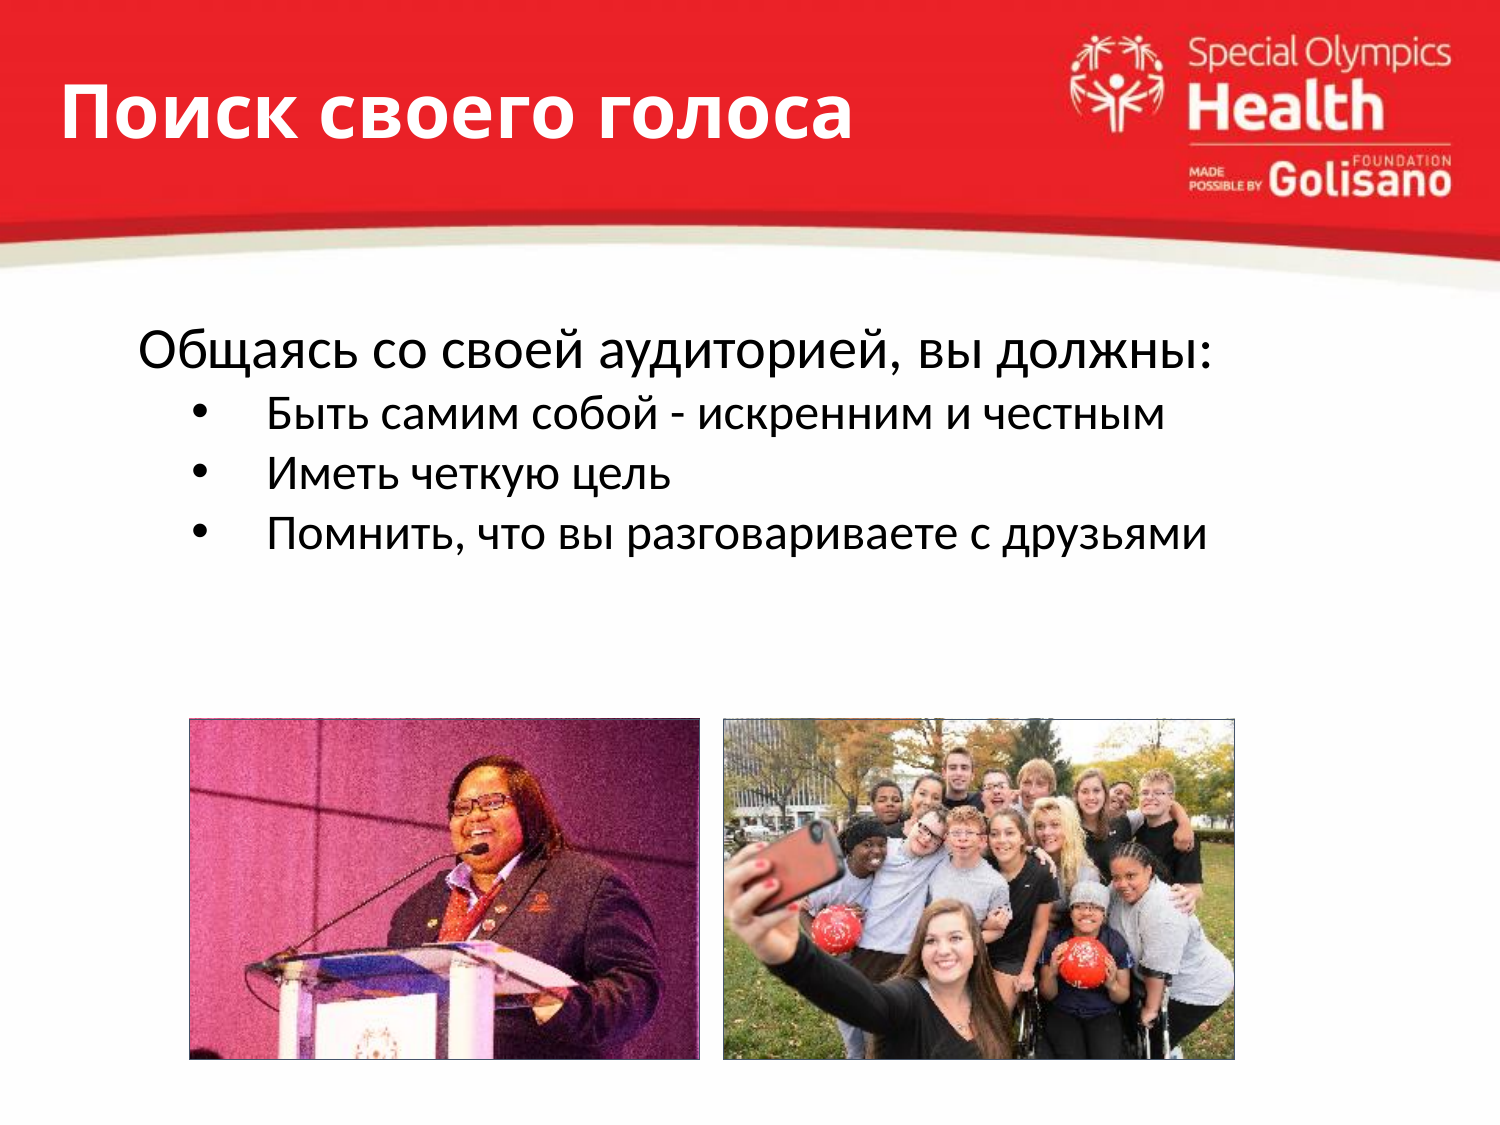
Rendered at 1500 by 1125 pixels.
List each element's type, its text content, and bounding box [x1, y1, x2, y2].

title Поиск своего голоса [43, 65, 1337, 162]
text_box Общаясь со своей аудиторией, вы должны: Быть самим собой - искренним и честным Иметь четкую цель Помнить, что вы разговариваете с друзьями [123, 302, 1317, 618]
picture [0, 0, 1500, 1125]
